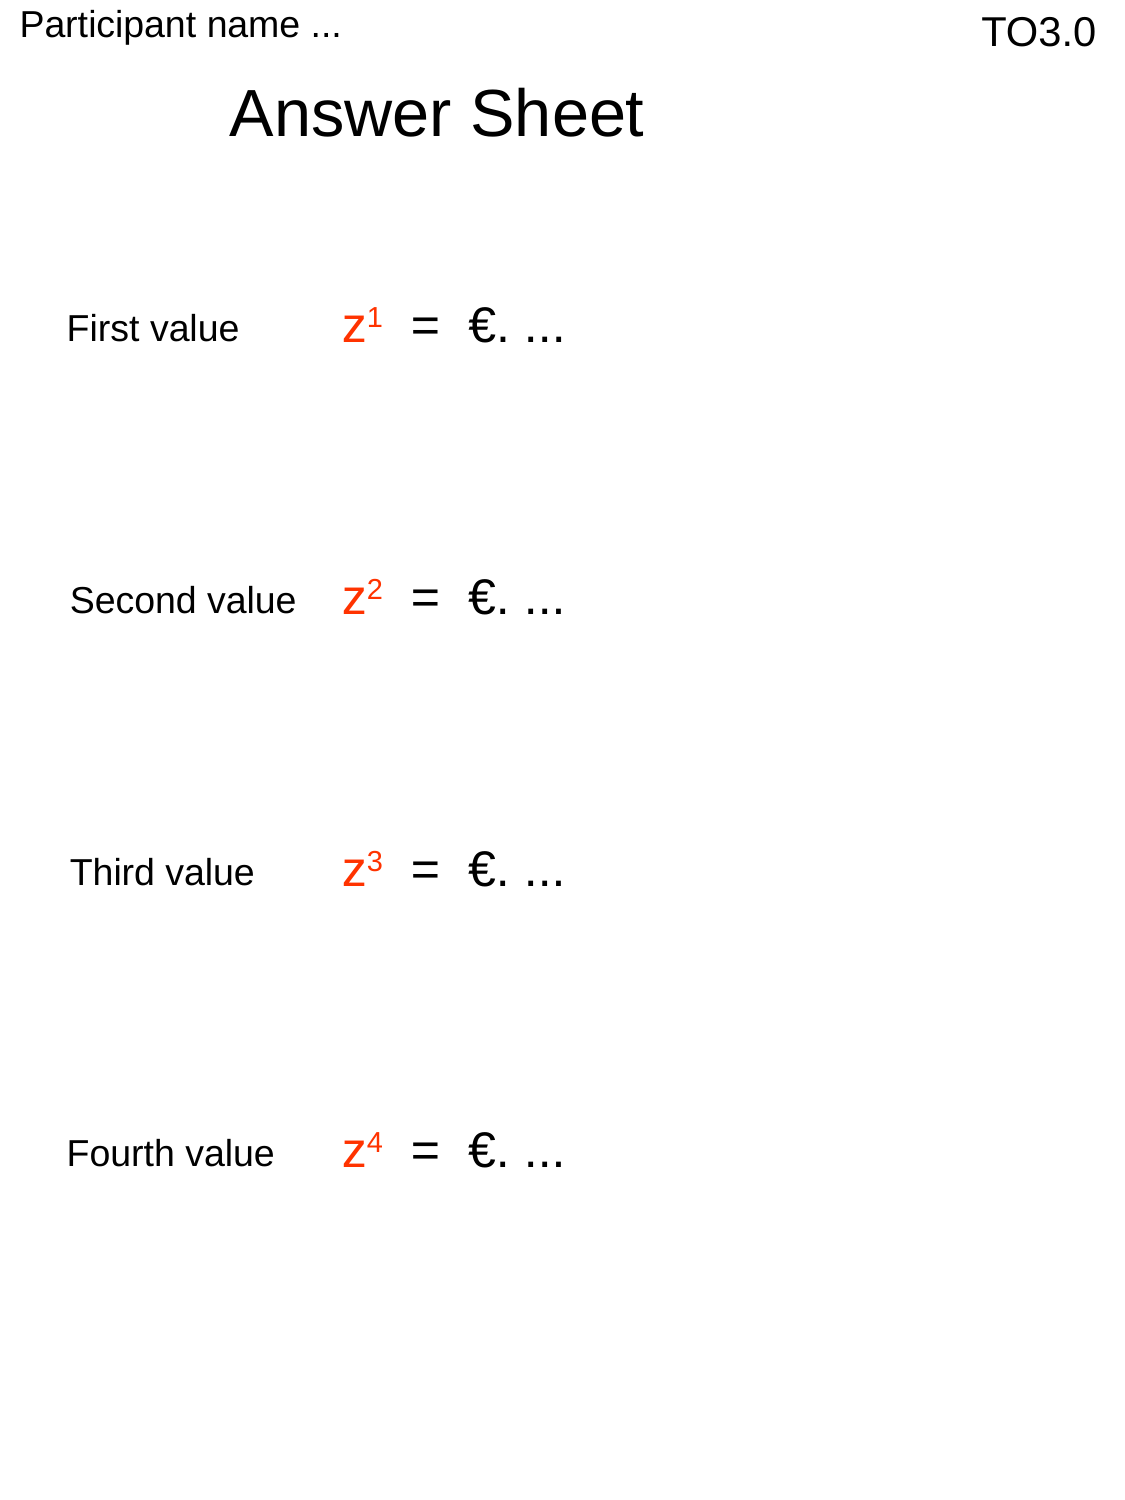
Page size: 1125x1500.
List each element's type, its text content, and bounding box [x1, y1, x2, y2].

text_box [51, 62, 661, 1186]
text_box Participant name ... [4, 0, 368, 53]
text_box TO3.0 [966, 0, 1112, 63]
